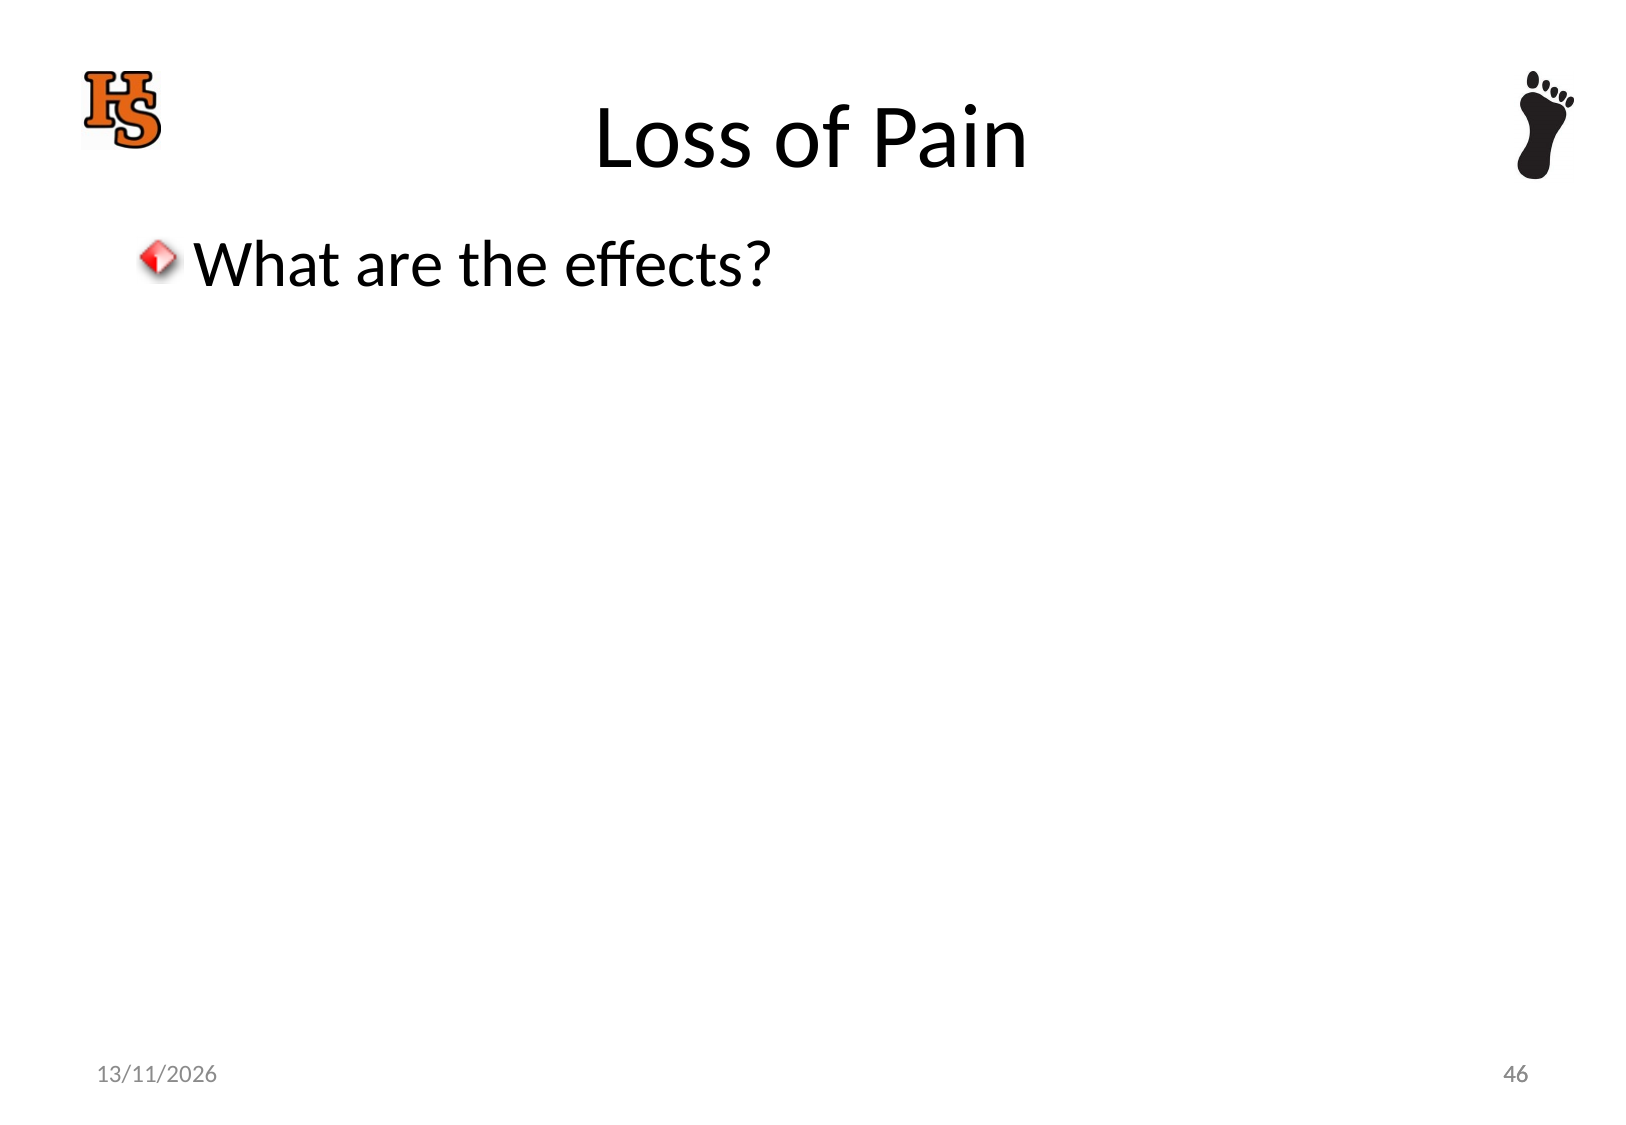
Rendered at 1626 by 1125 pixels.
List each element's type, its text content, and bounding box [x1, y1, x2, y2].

picture [136, 236, 184, 284]
picture [1514, 71, 1574, 183]
list What are the effects? [121, 212, 1504, 1000]
title Loss of Pain [121, 37, 1504, 212]
slide_number 46 [1164, 1042, 1544, 1103]
picture [81, 71, 121, 150]
